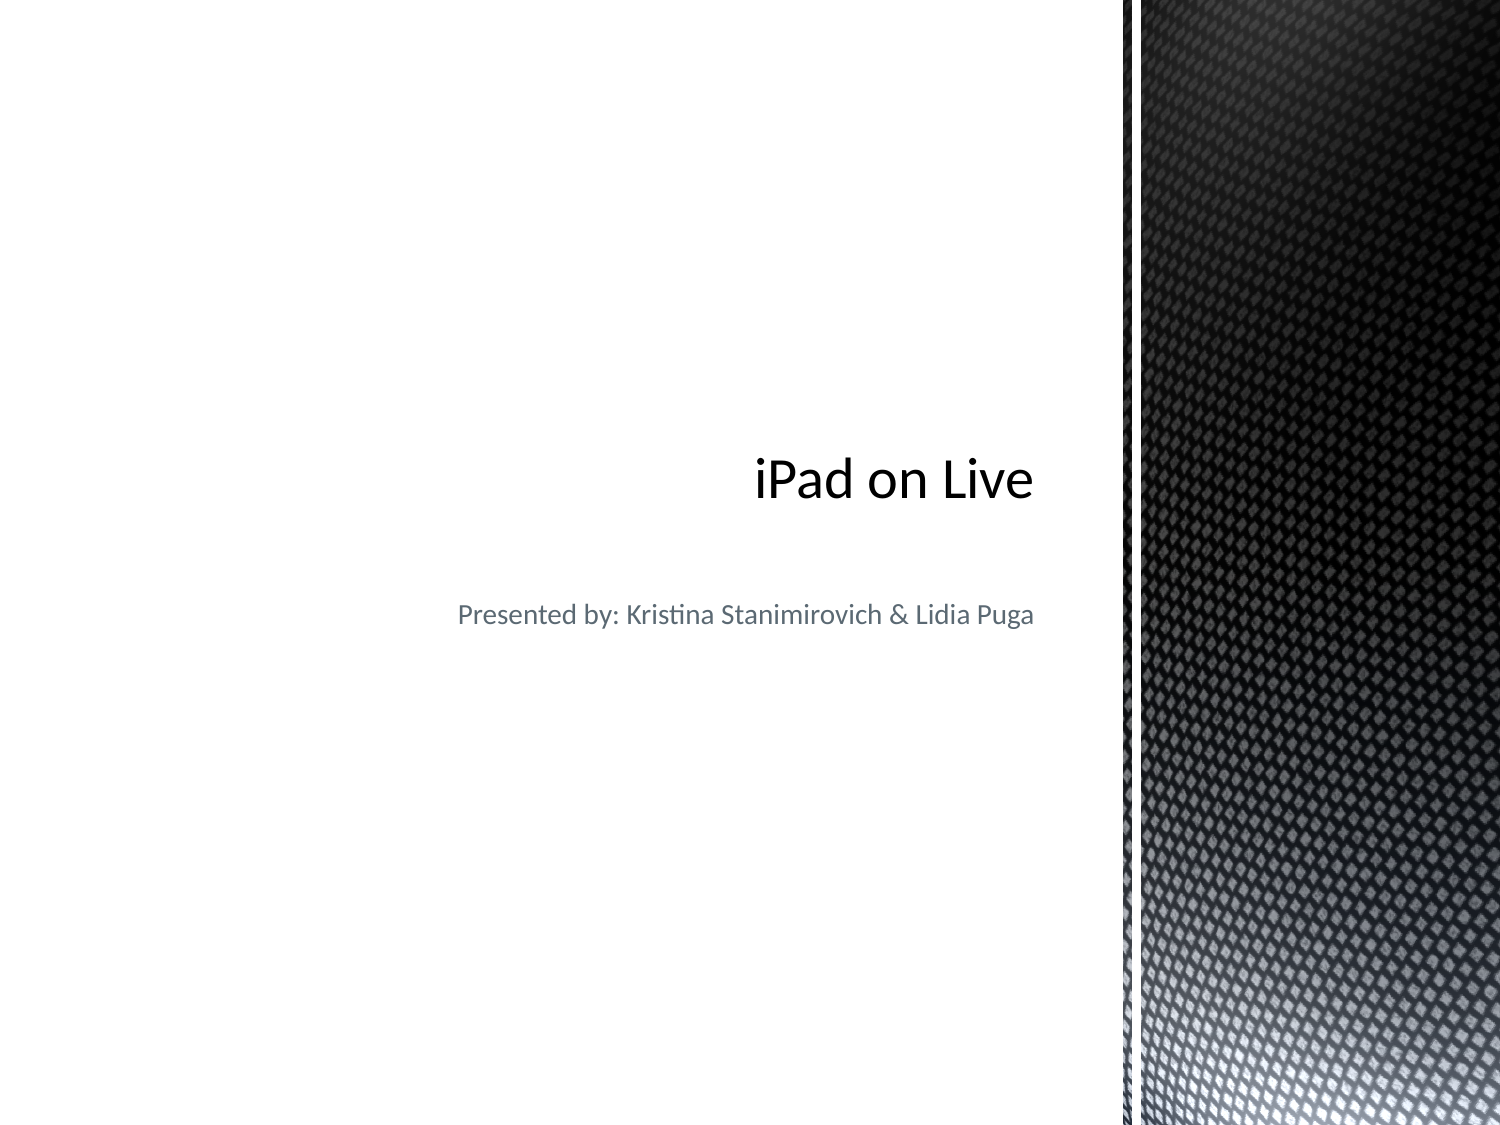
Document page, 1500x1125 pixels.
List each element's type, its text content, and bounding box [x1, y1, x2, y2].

title iPad on Live [399, 237, 1050, 588]
subtitle Presented by: Kristina Stanimirovich & Lidia Puga [399, 588, 1050, 938]
picture [1123, 0, 1500, 1125]
